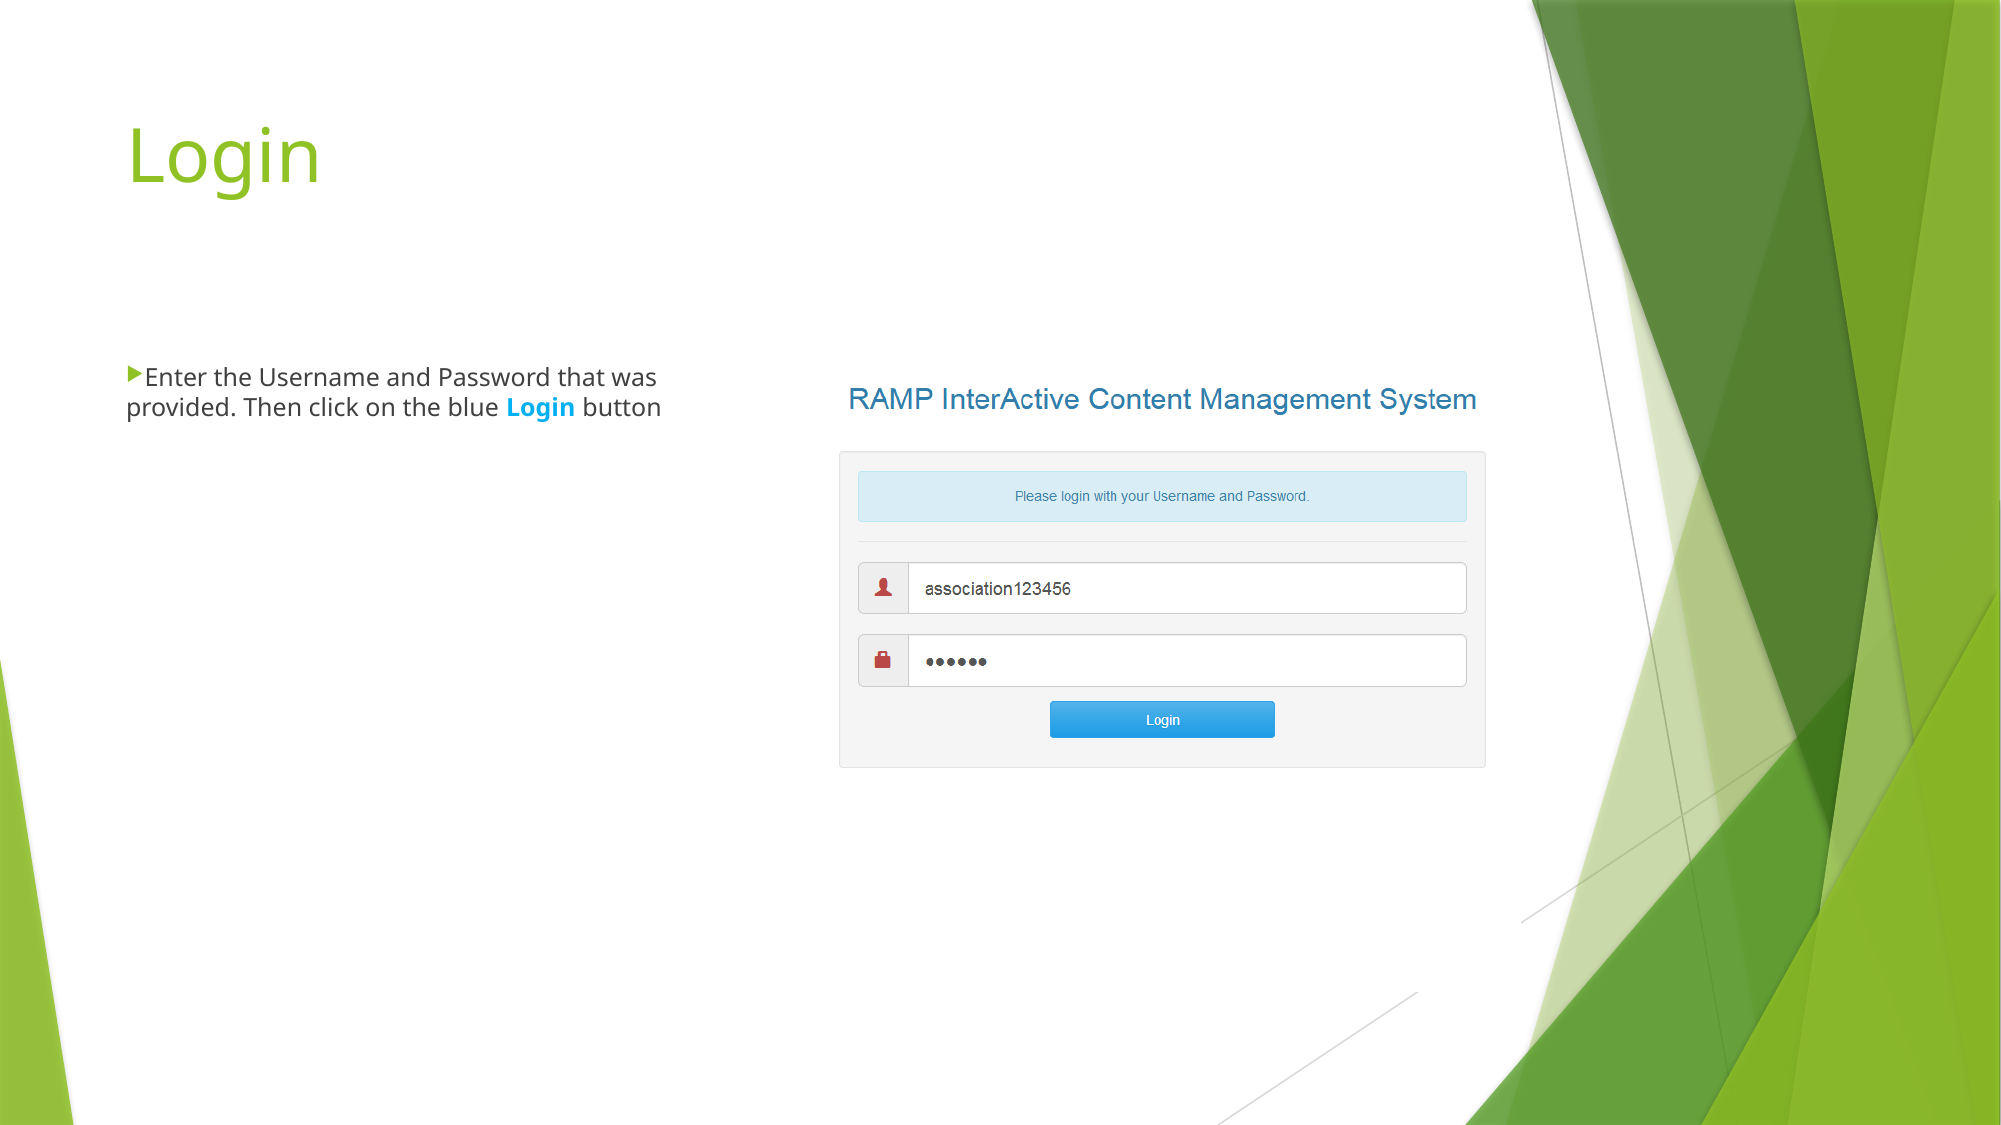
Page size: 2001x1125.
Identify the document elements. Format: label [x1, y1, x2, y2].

picture [796, 353, 1522, 992]
text_box [0, 0, 2000, 1125]
